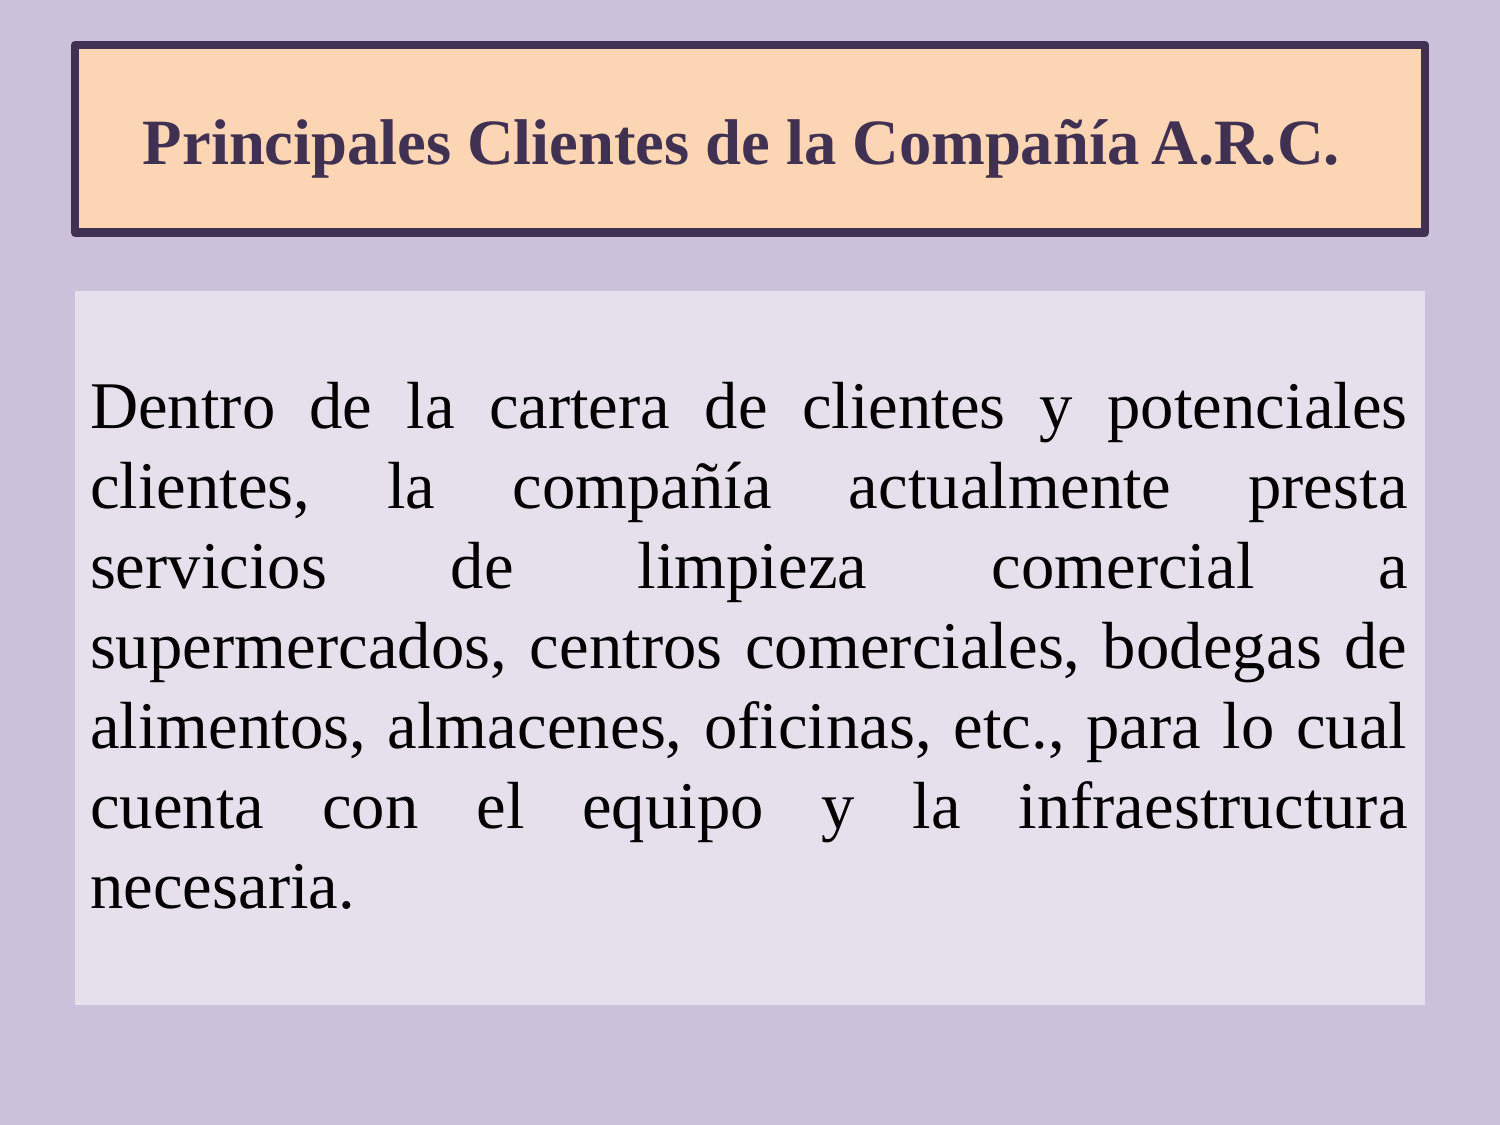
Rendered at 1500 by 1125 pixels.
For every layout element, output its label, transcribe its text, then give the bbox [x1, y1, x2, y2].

title Principales Clientes de la Compañía A.R.C. [75, 45, 1425, 233]
list Dentro de la cartera de clientes y potenciales clientes, la compañía actualmente presta servicios de limpieza comercial a supermercados, centros comerciales, bodegas de alimentos, almacenes, oficinas, etc., para lo cual cuenta con el equipo y la infraestructura necesaria. [75, 290, 1425, 1005]
